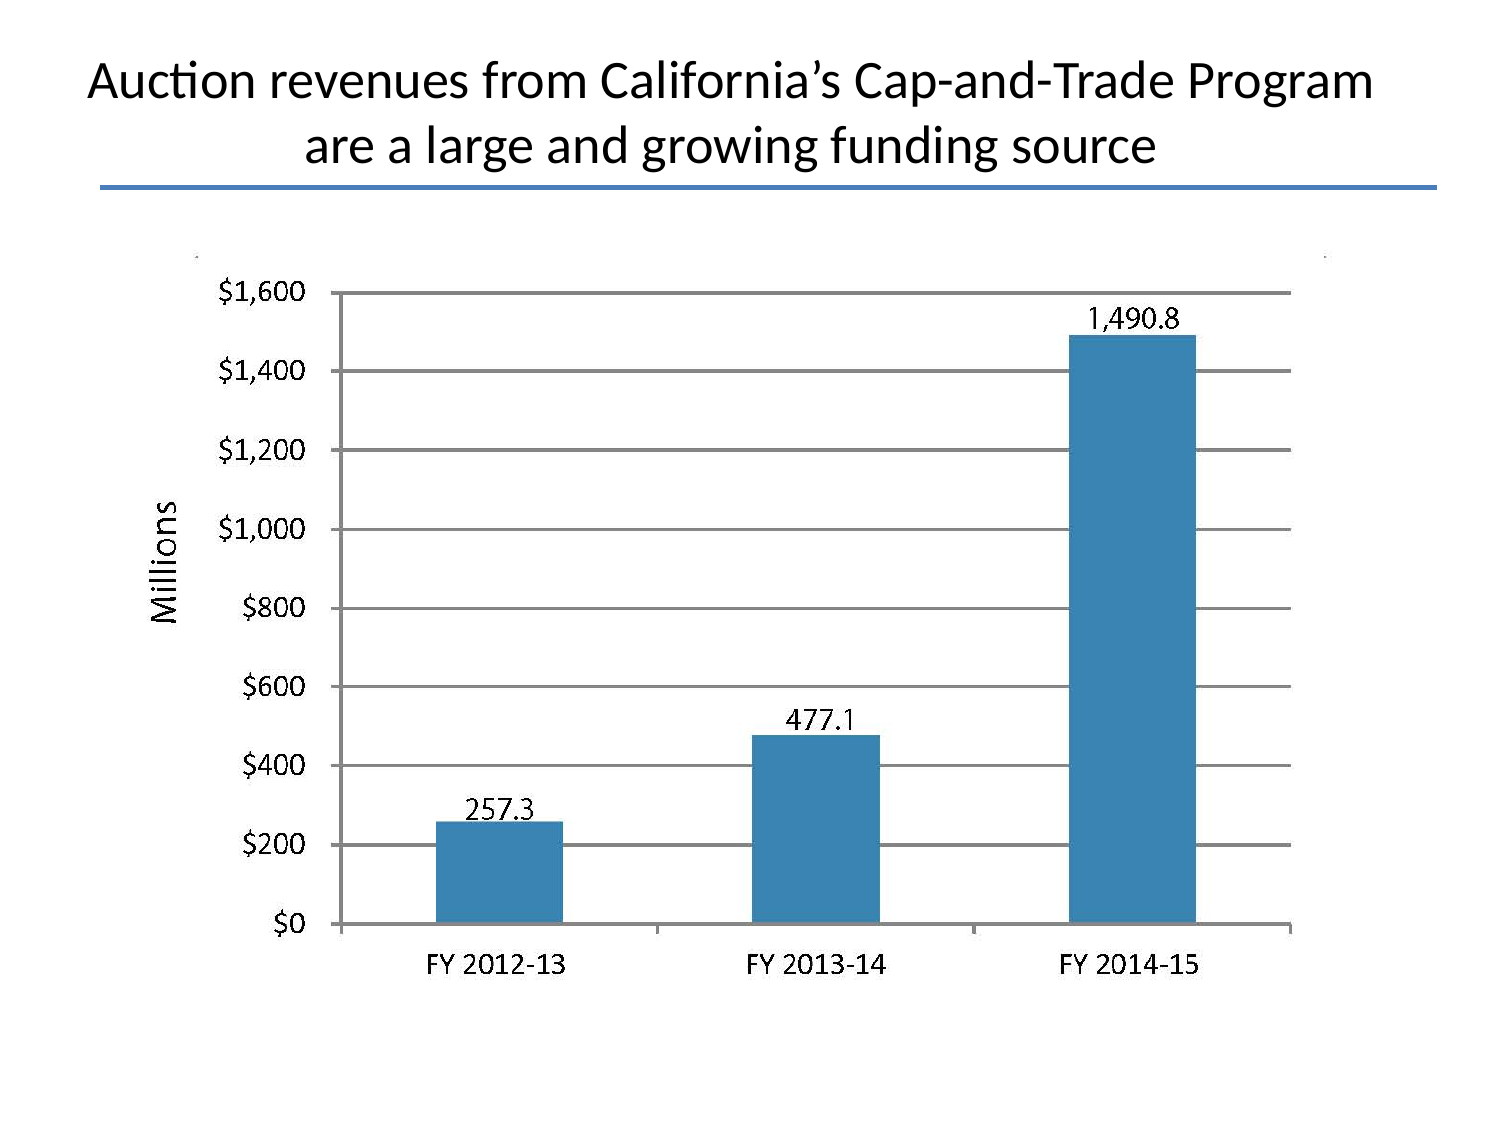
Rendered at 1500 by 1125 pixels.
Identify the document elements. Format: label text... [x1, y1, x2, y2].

picture [134, 249, 1365, 1013]
text_box Auction revenues from California’s Cap-and-Trade Program are a large and growing funding source [50, 37, 1414, 169]
